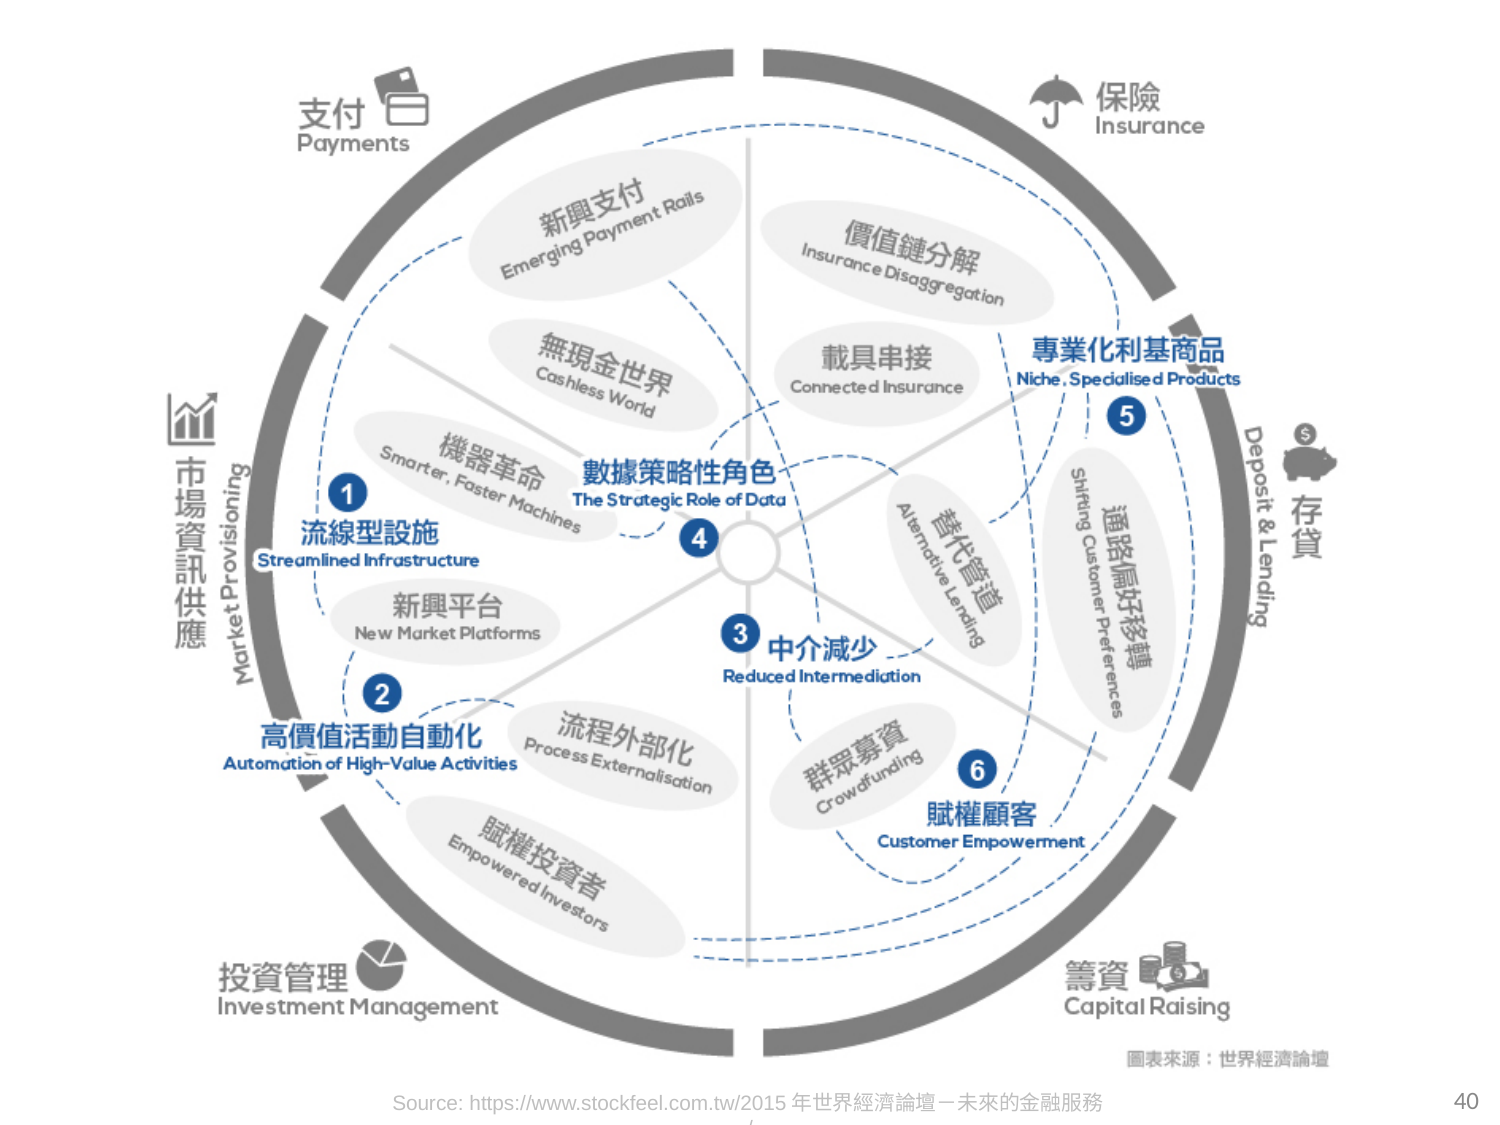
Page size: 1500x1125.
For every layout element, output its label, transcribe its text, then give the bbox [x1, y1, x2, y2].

text_box Source: https://www.stockfeel.com.tw/2015年世界經濟論壇－未來的金融服務/ [374, 1091, 1125, 1125]
picture [153, 29, 1347, 1083]
slide_number 40 [1144, 1069, 1495, 1125]
